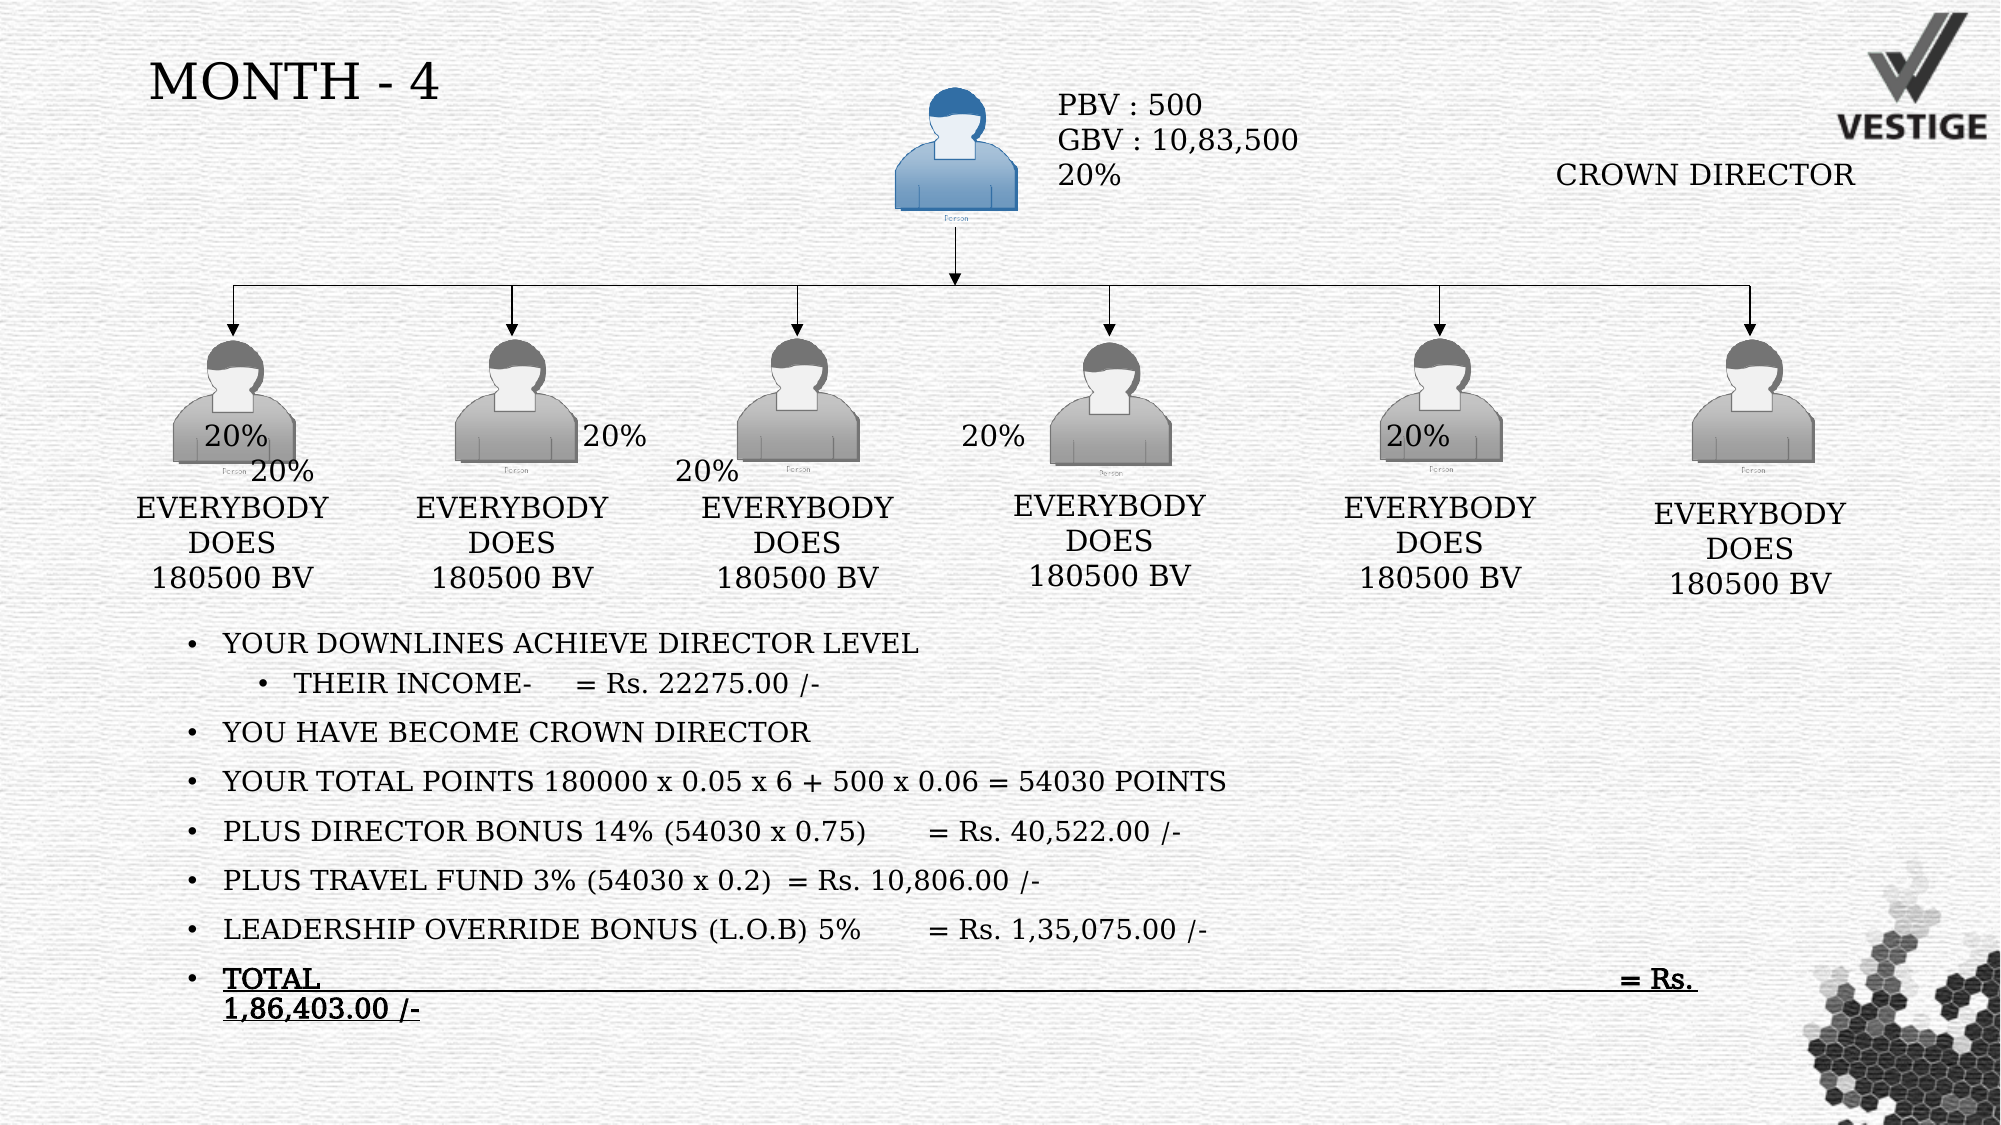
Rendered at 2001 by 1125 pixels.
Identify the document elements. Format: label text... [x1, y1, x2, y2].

text_box PBV : 500 GBV : 10,83,500 20% CROWN DIRECTOR [1042, 78, 2000, 199]
text_box YOUR DOWNLINES ACHIEVE DIRECTOR LEVEL THEIR INCOME- = Rs. 22275.00 /- YOU HAVE BECOME CROWN DIRECTOR YOUR TOTAL POINTS 180000 x 0.05 x 6 + 500 x 0.06 = 54030 POINTS PLUS DIRECTOR BONUS 14% (54030 x 0.75) = Rs. 40,522.00 /- PLUS TRAVEL FUND 3% (54030 x 0.2) = Rs. 10,806.00 /- LEADERSHIP OVERRIDE BONUS (L.O.B) 5% = Rs. 1,35,075.00 /- TOTAL = Rs. 1,86,403.00 /- [172, 622, 1866, 1036]
picture [0, 0, 2001, 1125]
text_box 20% 20% 20% 20% 20% 20% [189, 410, 1046, 495]
text_box EVERYBODY DOES 180500 BV [396, 481, 628, 637]
text_box MONTH - 4 [134, 41, 457, 117]
text_box 20% 20% 20% 20% 20% 20% [1172, 410, 1802, 495]
text_box EVERYBODY DOES 180500 BV [993, 479, 1226, 600]
text_box EVERYBODY DOES 180500 BV [1634, 487, 1866, 608]
text_box EVERYBODY DOES 180500 BV [116, 481, 348, 602]
text_box EVERYBODY DOES 180500 BV [681, 481, 914, 602]
text_box EVERYBODY DOES 180500 BV [1323, 481, 1556, 602]
